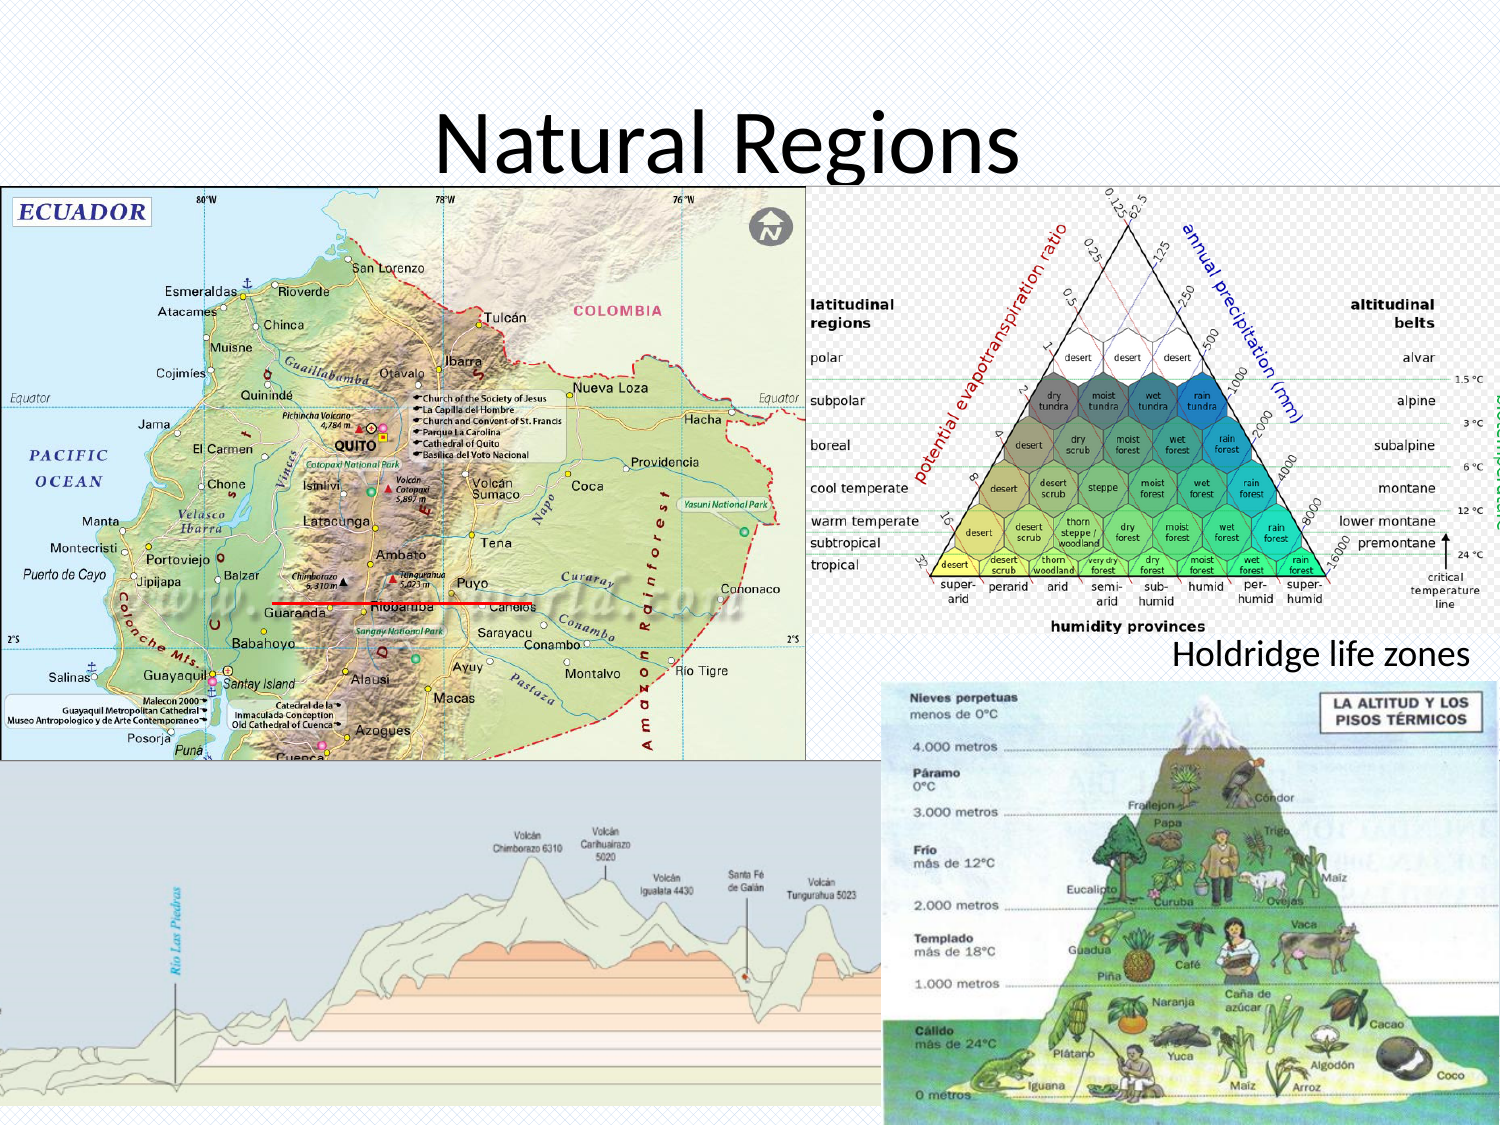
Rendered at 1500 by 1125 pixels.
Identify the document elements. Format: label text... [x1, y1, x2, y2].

text_box Holdridge life zones [1157, 642, 1500, 681]
title Natural Regions [53, 42, 1404, 184]
picture [0, 184, 1500, 1125]
